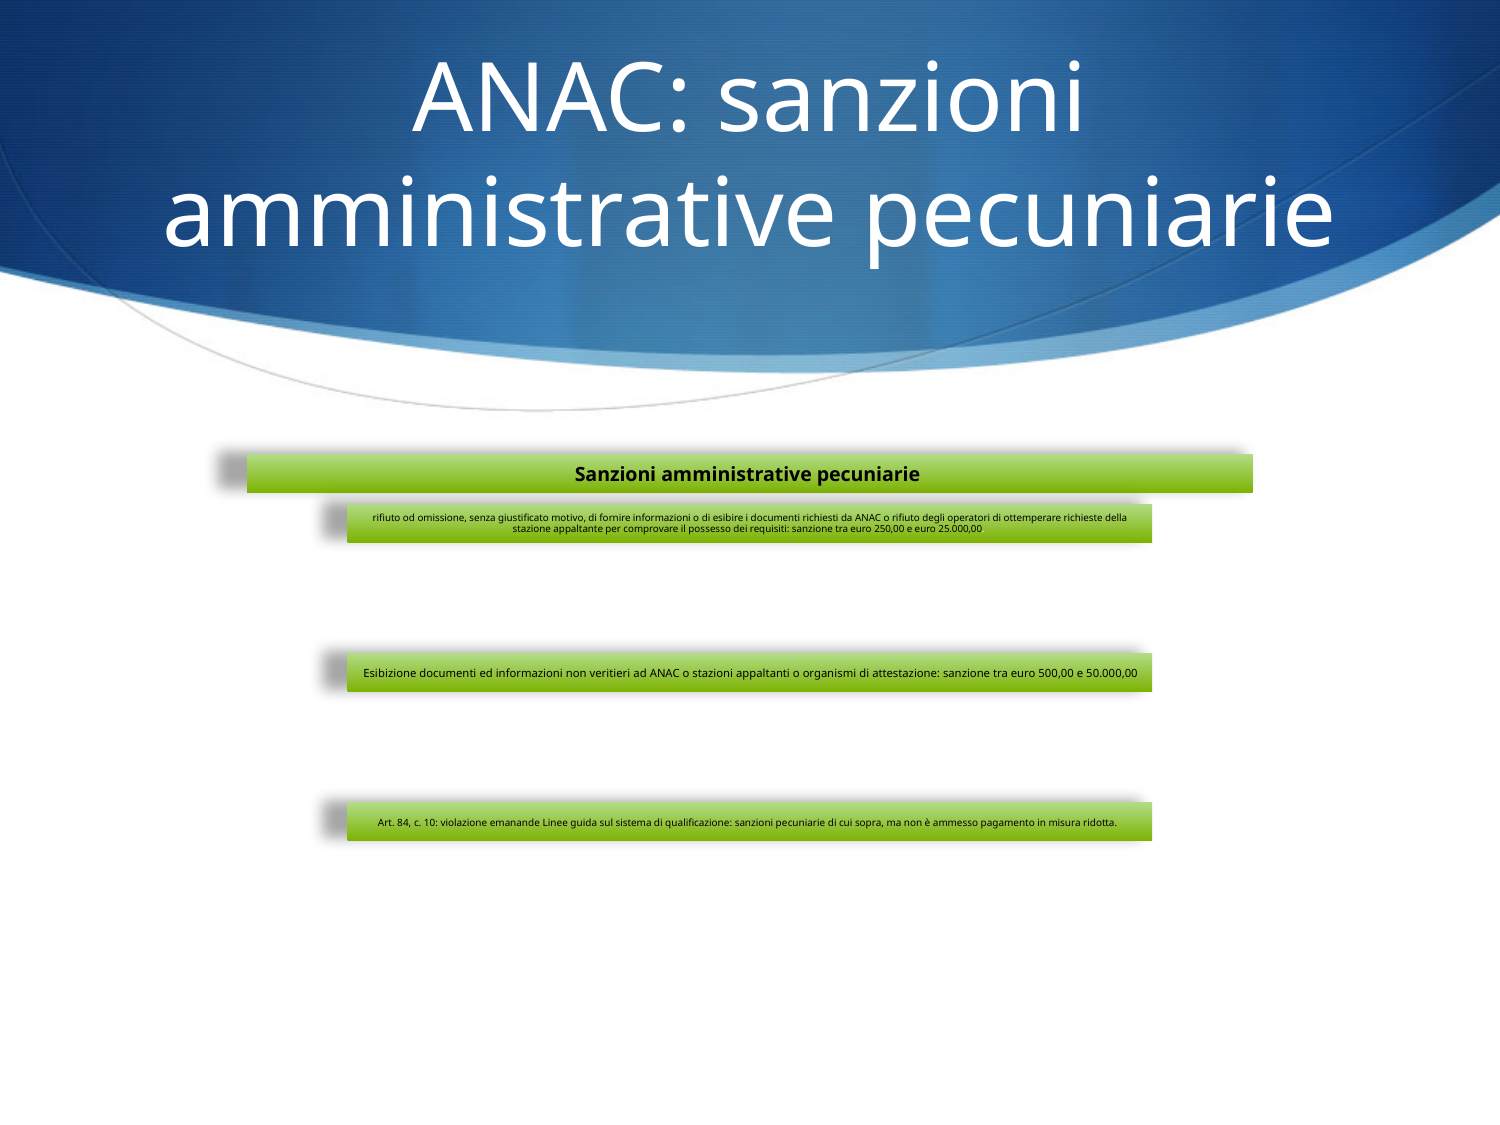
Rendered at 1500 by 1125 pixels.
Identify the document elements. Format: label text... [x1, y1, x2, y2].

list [120, 453, 1379, 991]
picture [0, 0, 1500, 1125]
title ANAC: sanzioni amministrative pecuniarie [74, 56, 1426, 245]
